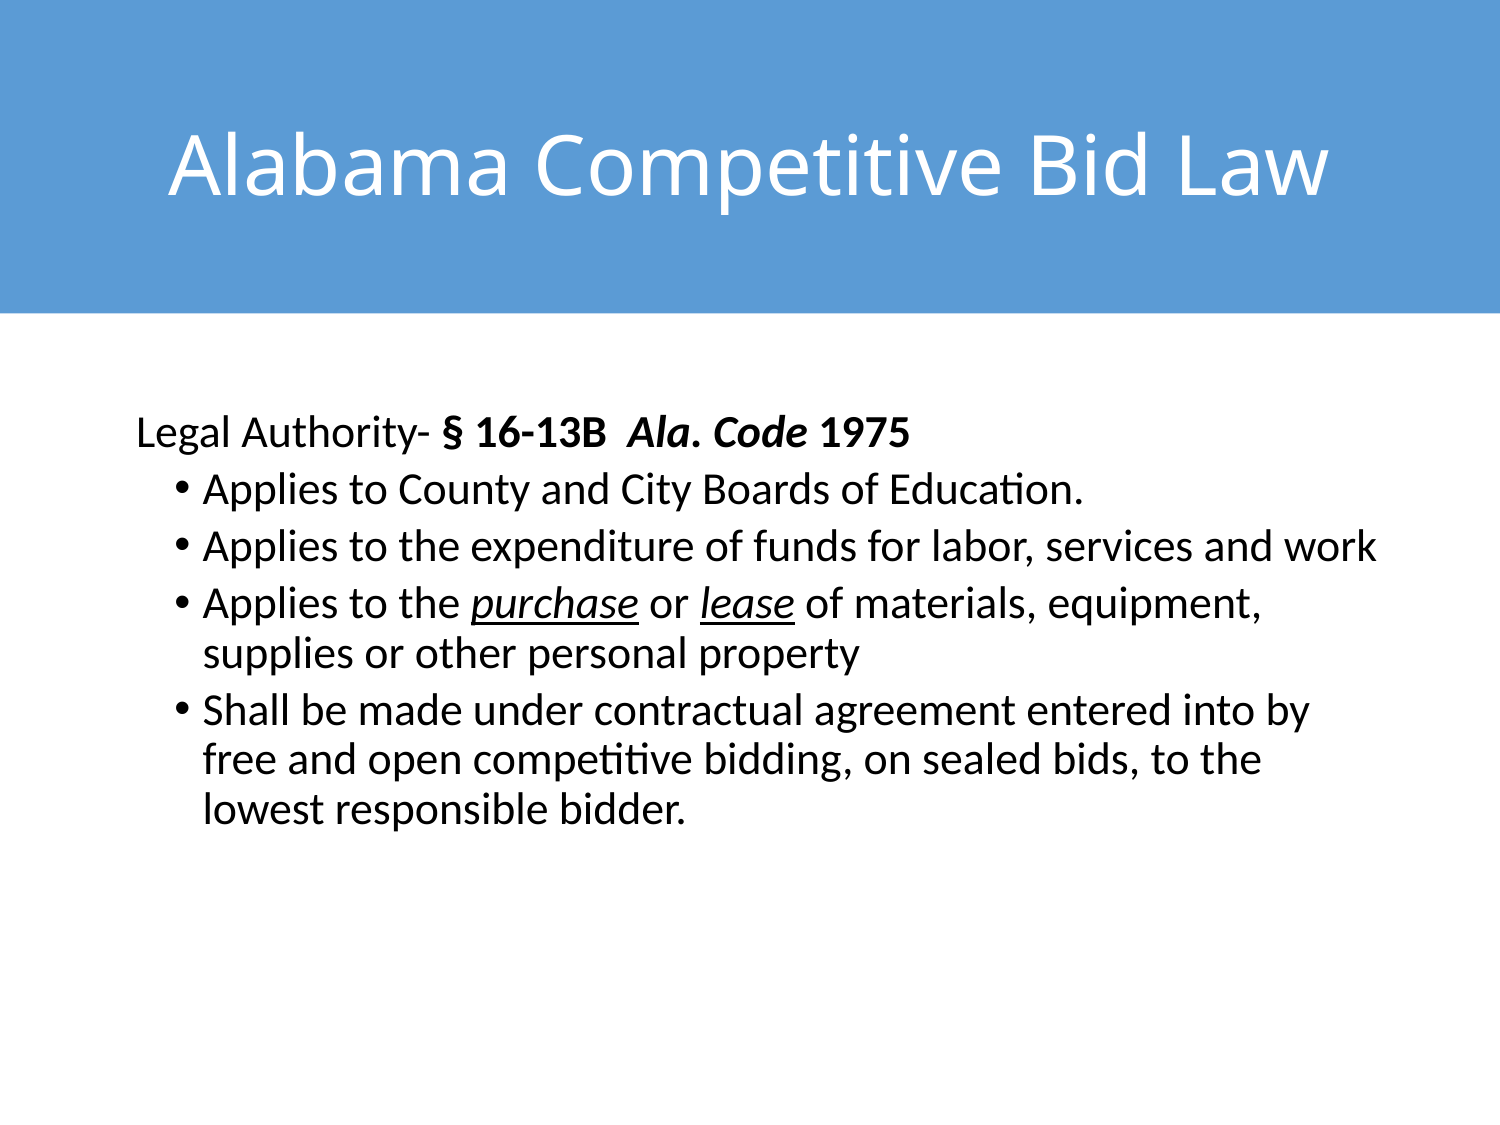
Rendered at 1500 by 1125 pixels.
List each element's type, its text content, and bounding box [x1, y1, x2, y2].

title Alabama Competitive Bid Law [103, 59, 1397, 278]
text_box [0, 0, 1500, 314]
list Legal Authority- § 16-13B Ala. Code 1975 Applies to County and City Boards of Education. Applies to the expenditure of funds for labor, services and work Applies to the purchase or lease of materials, equipment, supplies or other personal property Shall be made under contractual agreement entered into by free and open competitive bidding, on sealed bids, to the lowest responsible bidder. [103, 399, 1397, 1014]
